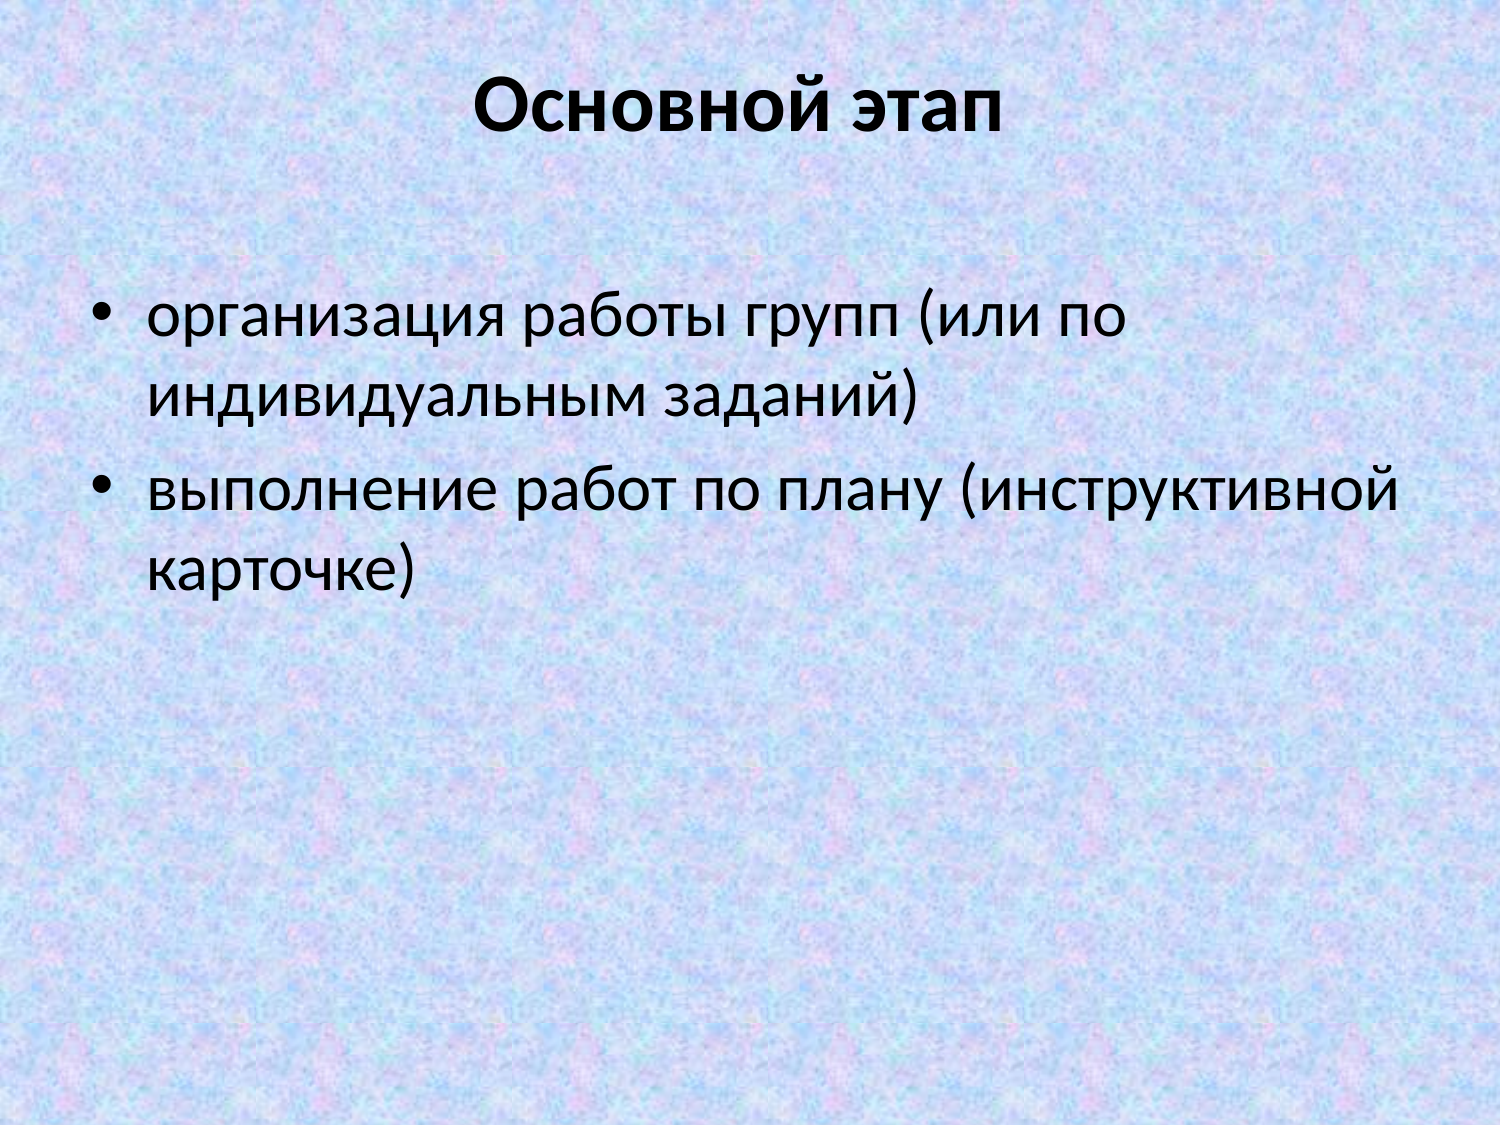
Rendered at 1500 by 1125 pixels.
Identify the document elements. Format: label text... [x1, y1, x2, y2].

list организация работы групп (или по индивидуальным заданий) выполнение работ по плану (инструктивной карточке) [75, 262, 1425, 1005]
title Основной этап [64, 4, 1415, 193]
picture [0, 0, 1500, 1125]
